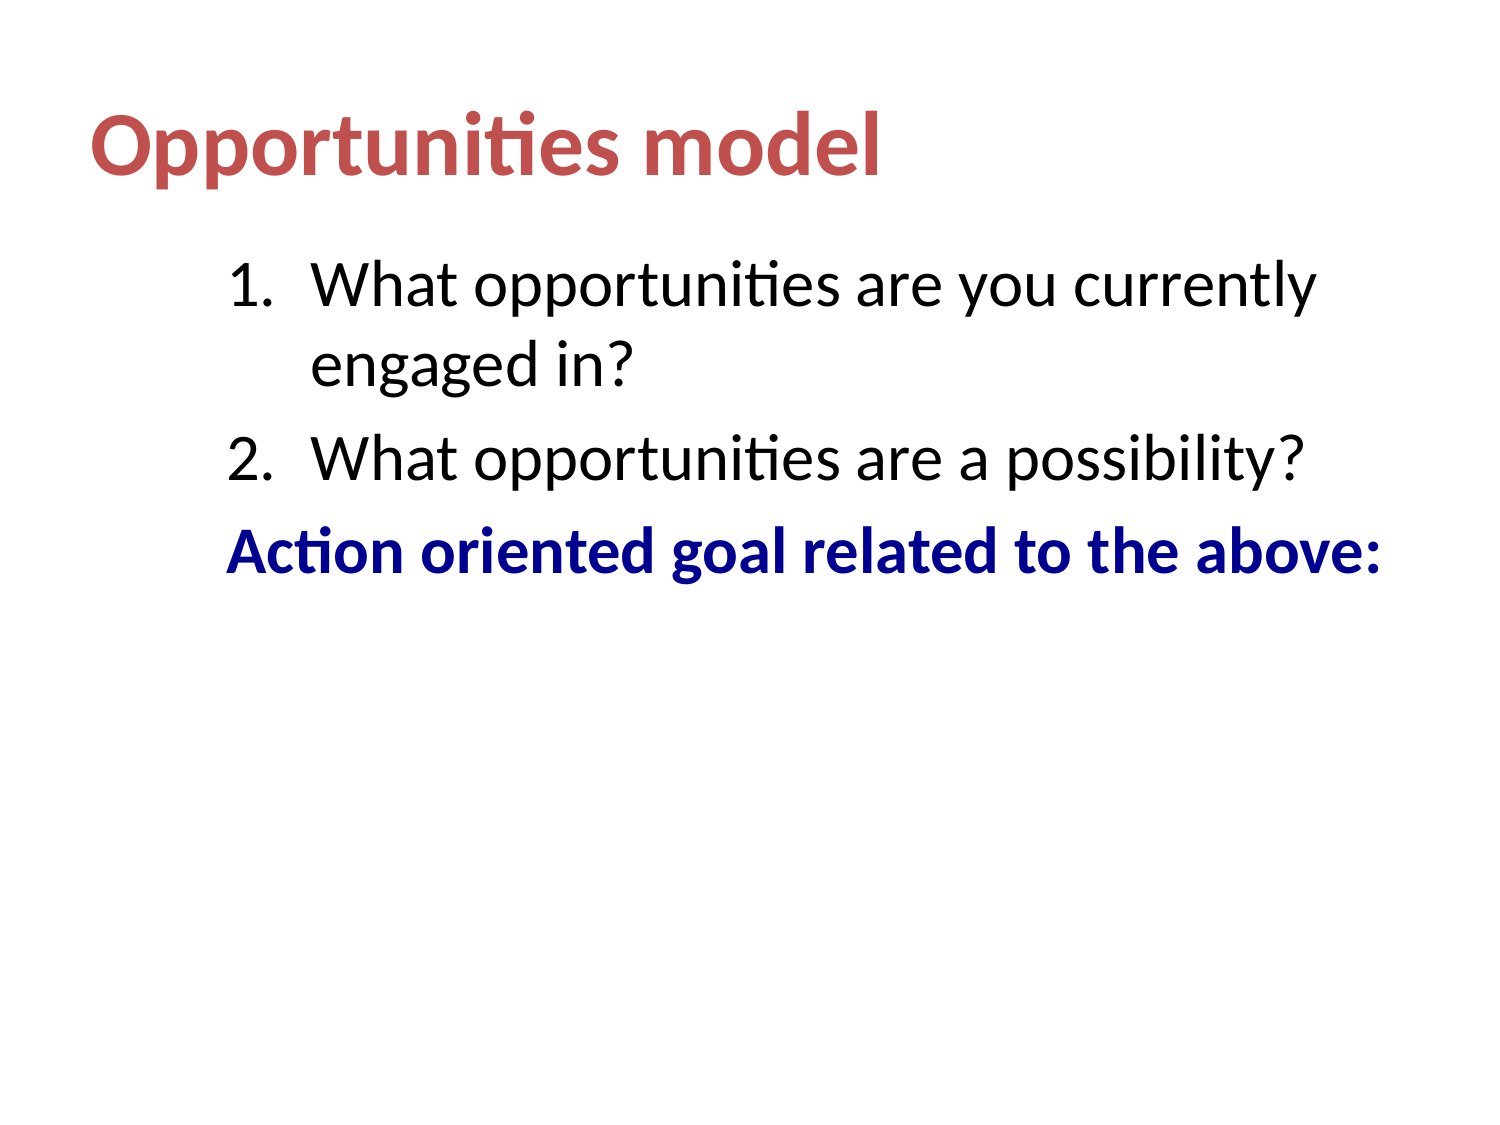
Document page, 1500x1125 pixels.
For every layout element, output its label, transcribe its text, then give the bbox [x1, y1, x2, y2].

title Opportunities model [75, 45, 1425, 233]
list What opportunities are you currently engaged in? What opportunities are a possibility? Action oriented goal related to the above: [211, 232, 1425, 954]
